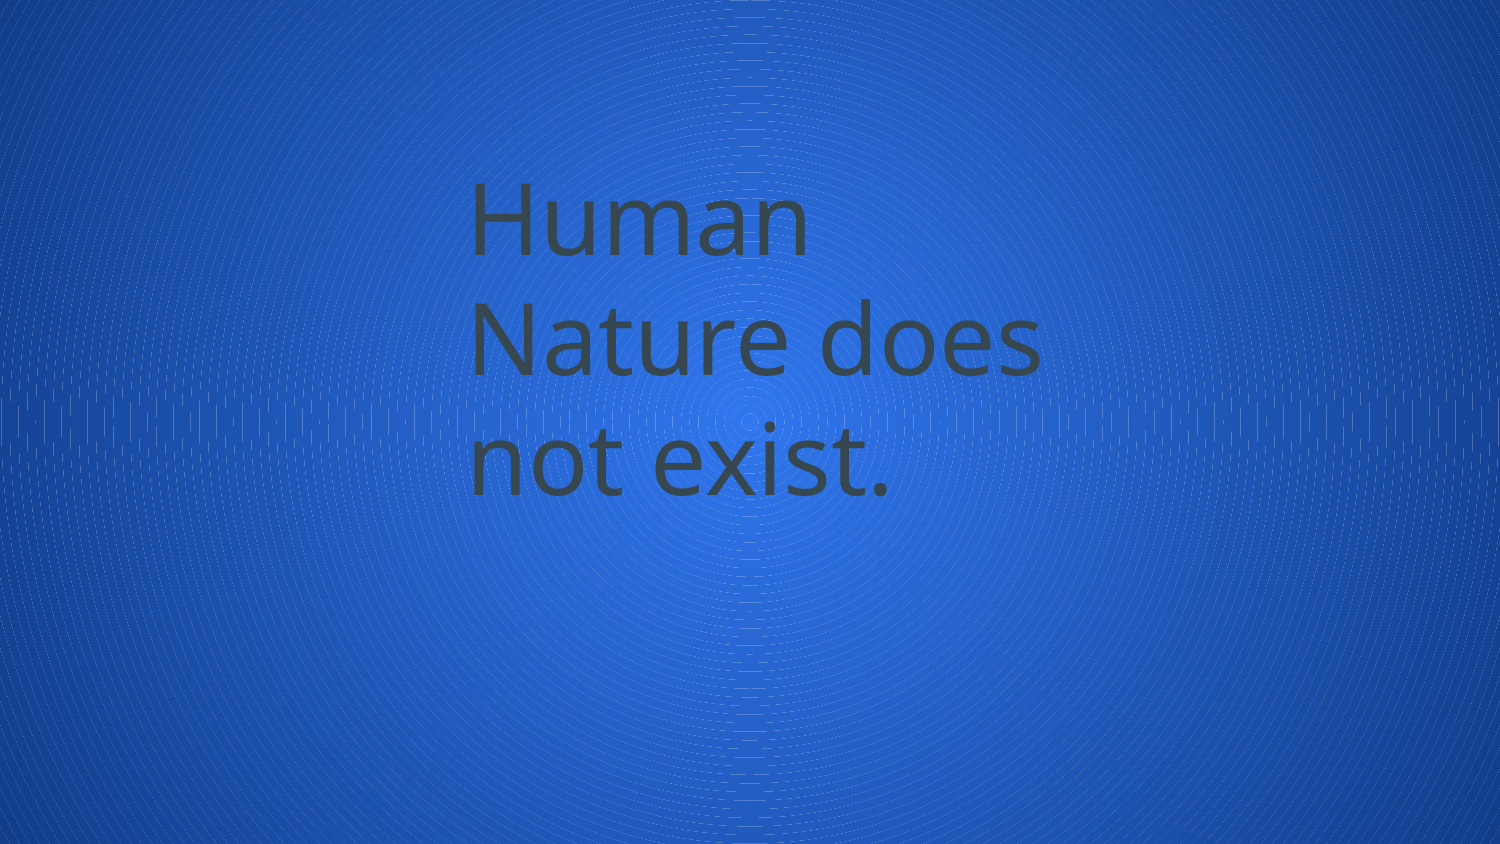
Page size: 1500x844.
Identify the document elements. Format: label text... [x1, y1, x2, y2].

title Human Nature does not exist. [451, 0, 1148, 671]
